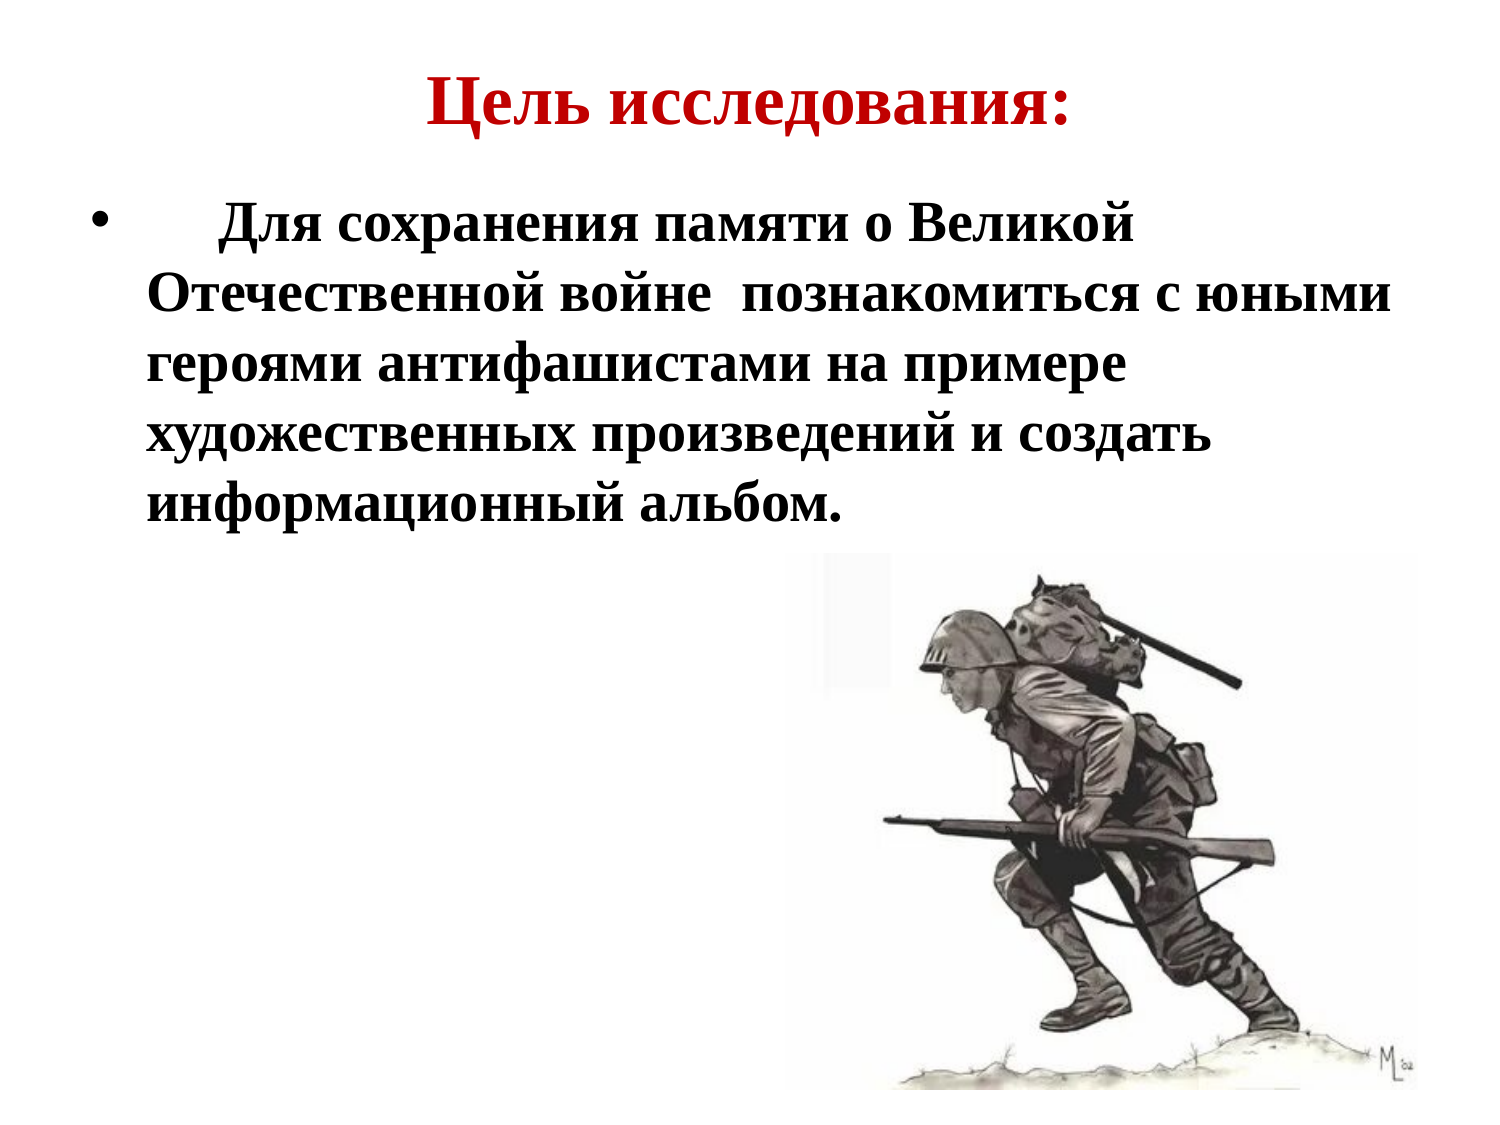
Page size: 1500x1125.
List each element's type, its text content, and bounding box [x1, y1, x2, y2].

picture [784, 553, 1419, 1091]
title Цель исследования: [75, 45, 1425, 175]
list Для сохранения памяти о Великой Отечественной войне познакомиться с юными героями антифашистами на примере художественных произведений и создать информационный альбом. [75, 175, 1425, 961]
